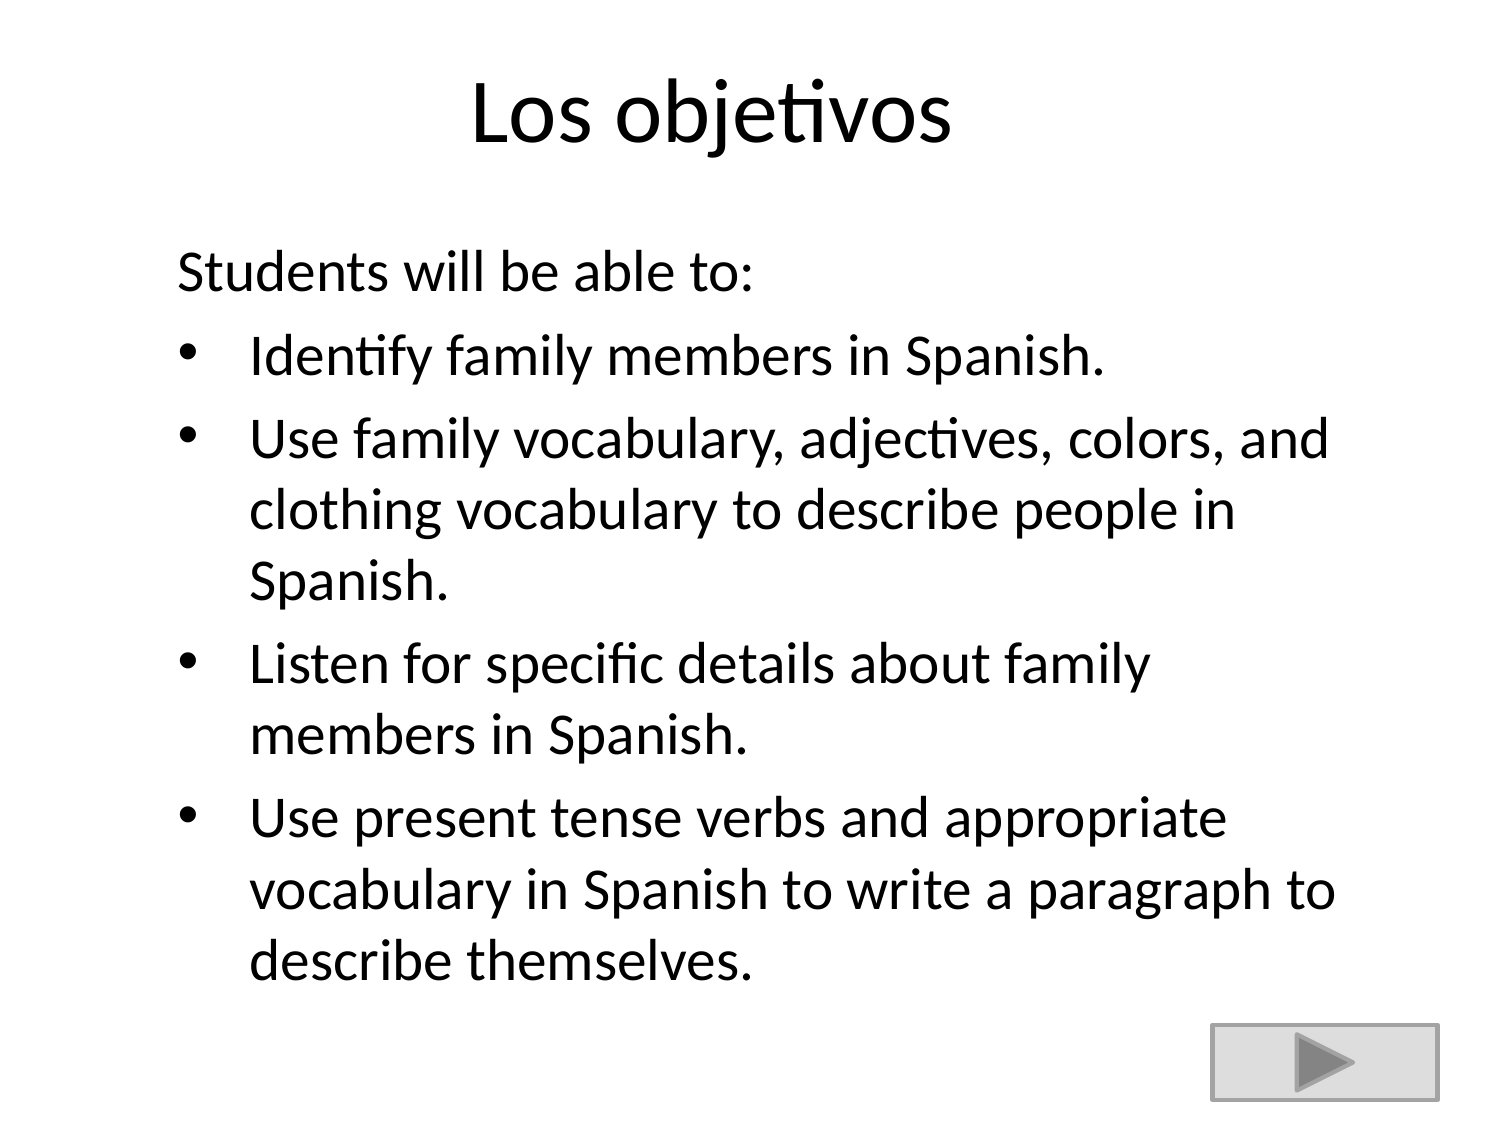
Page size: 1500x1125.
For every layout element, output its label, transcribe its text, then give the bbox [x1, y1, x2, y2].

subtitle Students will be able to: Identify family members in Spanish. Use family vocabulary, adjectives, colors, and clothing vocabulary to describe people in Spanish. Listen for specific details about family members in Spanish. Use present tense verbs and appropriate vocabulary in Spanish to write a paragraph to describe themselves. [162, 224, 1375, 1000]
title Los objetivos [75, 12, 1350, 200]
text_box [1210, 1023, 1440, 1102]
